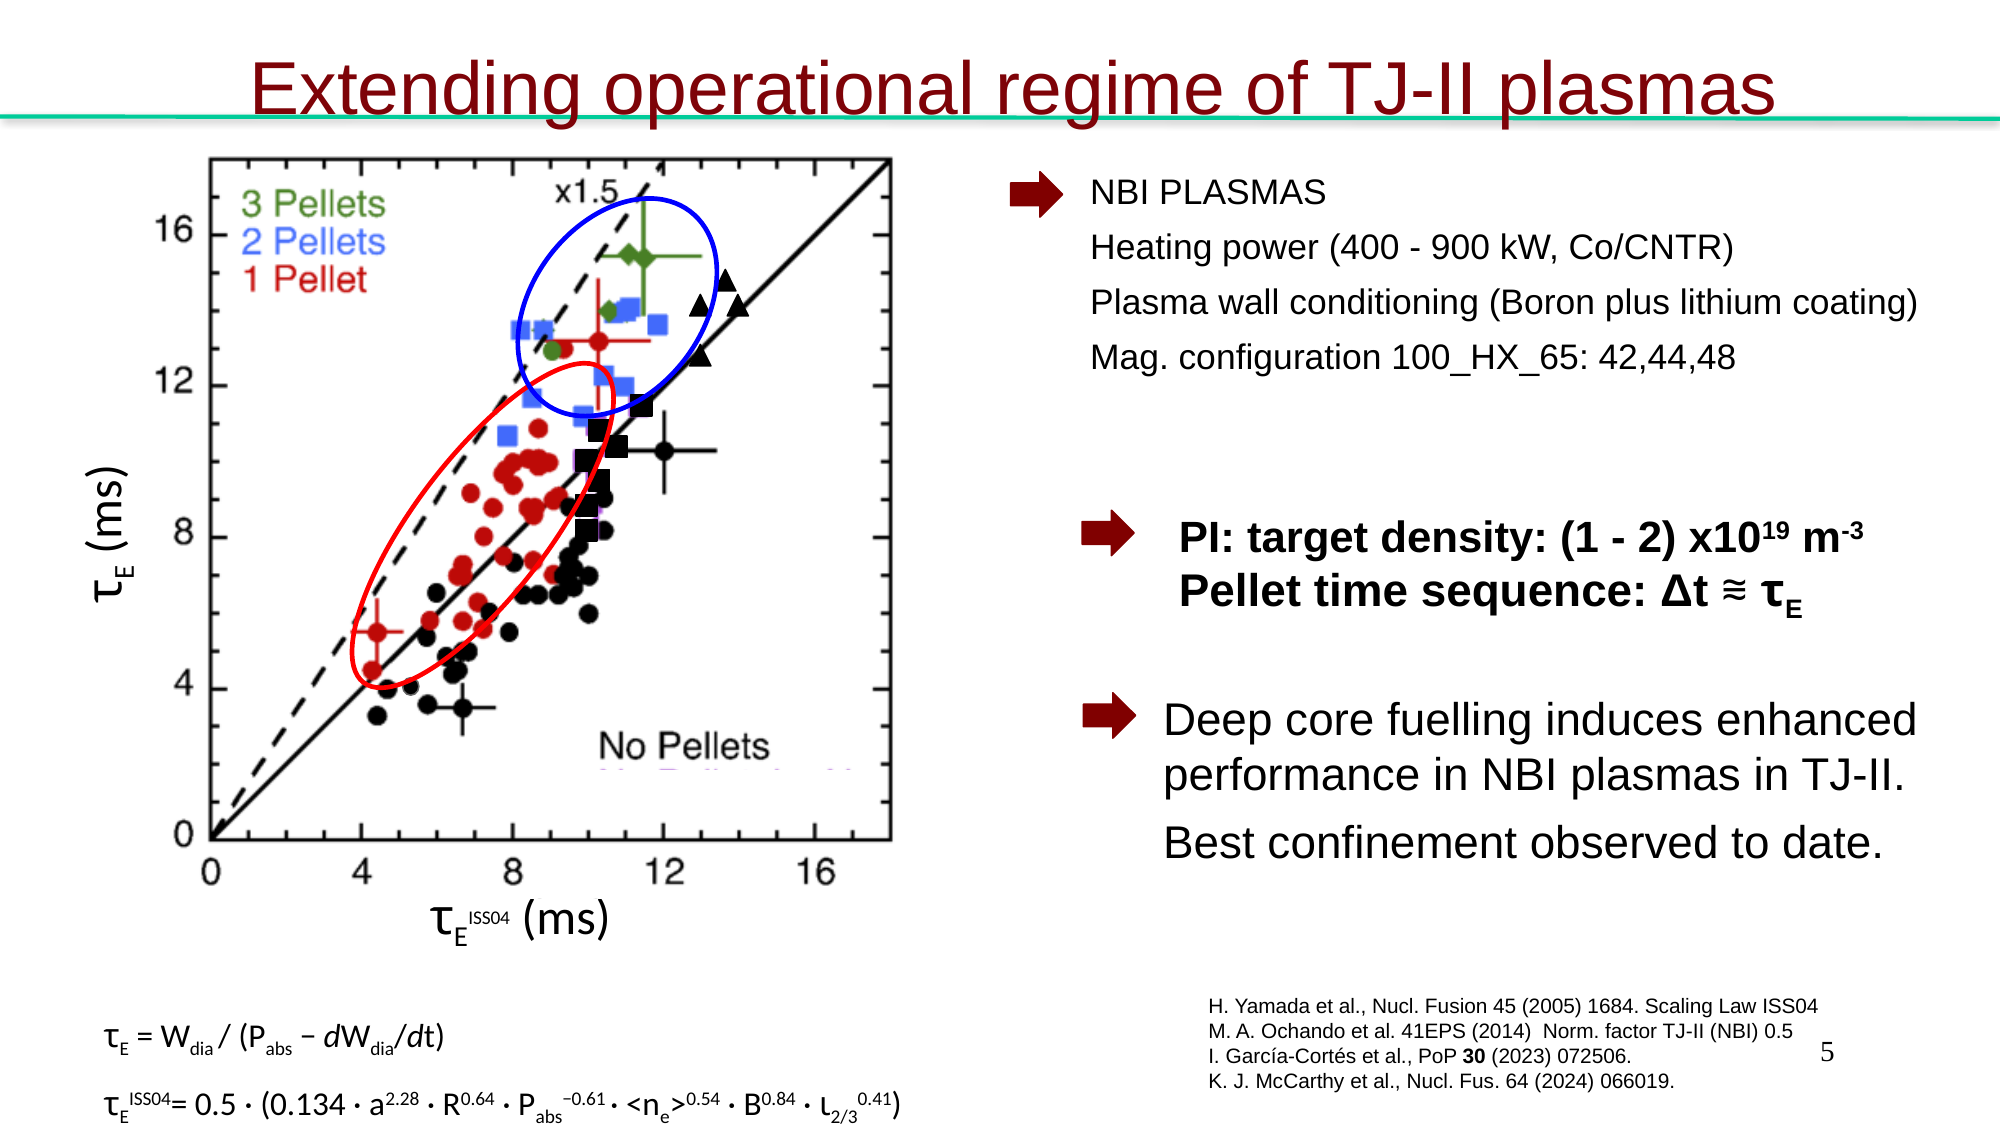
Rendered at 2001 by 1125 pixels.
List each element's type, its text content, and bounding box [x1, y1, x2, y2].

text_box H. Yamada et al., Nucl. Fusion 45 (2005) 1684. Scaling Law ISS04 M. A. Ochando et al. 41EPS (2014) Norm. factor TJ-II (NBI) 0.5 I. García-Cortés et al., PoP 30 (2023) 072506. K. J. McCarthy et al., Nucl. Fus. 64 (2024) 066019. [1193, 985, 1990, 1100]
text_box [1083, 674, 1956, 885]
picture [150, 143, 948, 899]
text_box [1010, 153, 1947, 394]
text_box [1081, 493, 1900, 675]
text_box τEISS04 (ms) [415, 907, 668, 968]
text_box τE (ms) [56, 366, 145, 619]
text_box τE = Wdia / (Pabs − dWdia/dt) τEISS04= 0.5 · (0.134 · a2.28 · R0.64 · Pabs−0.61 · <ne>0.54 · B0.84 · ι2/30.41) [88, 983, 1070, 1125]
text_box Extending operational regime of TJ-II plasmas [158, 5, 1870, 113]
